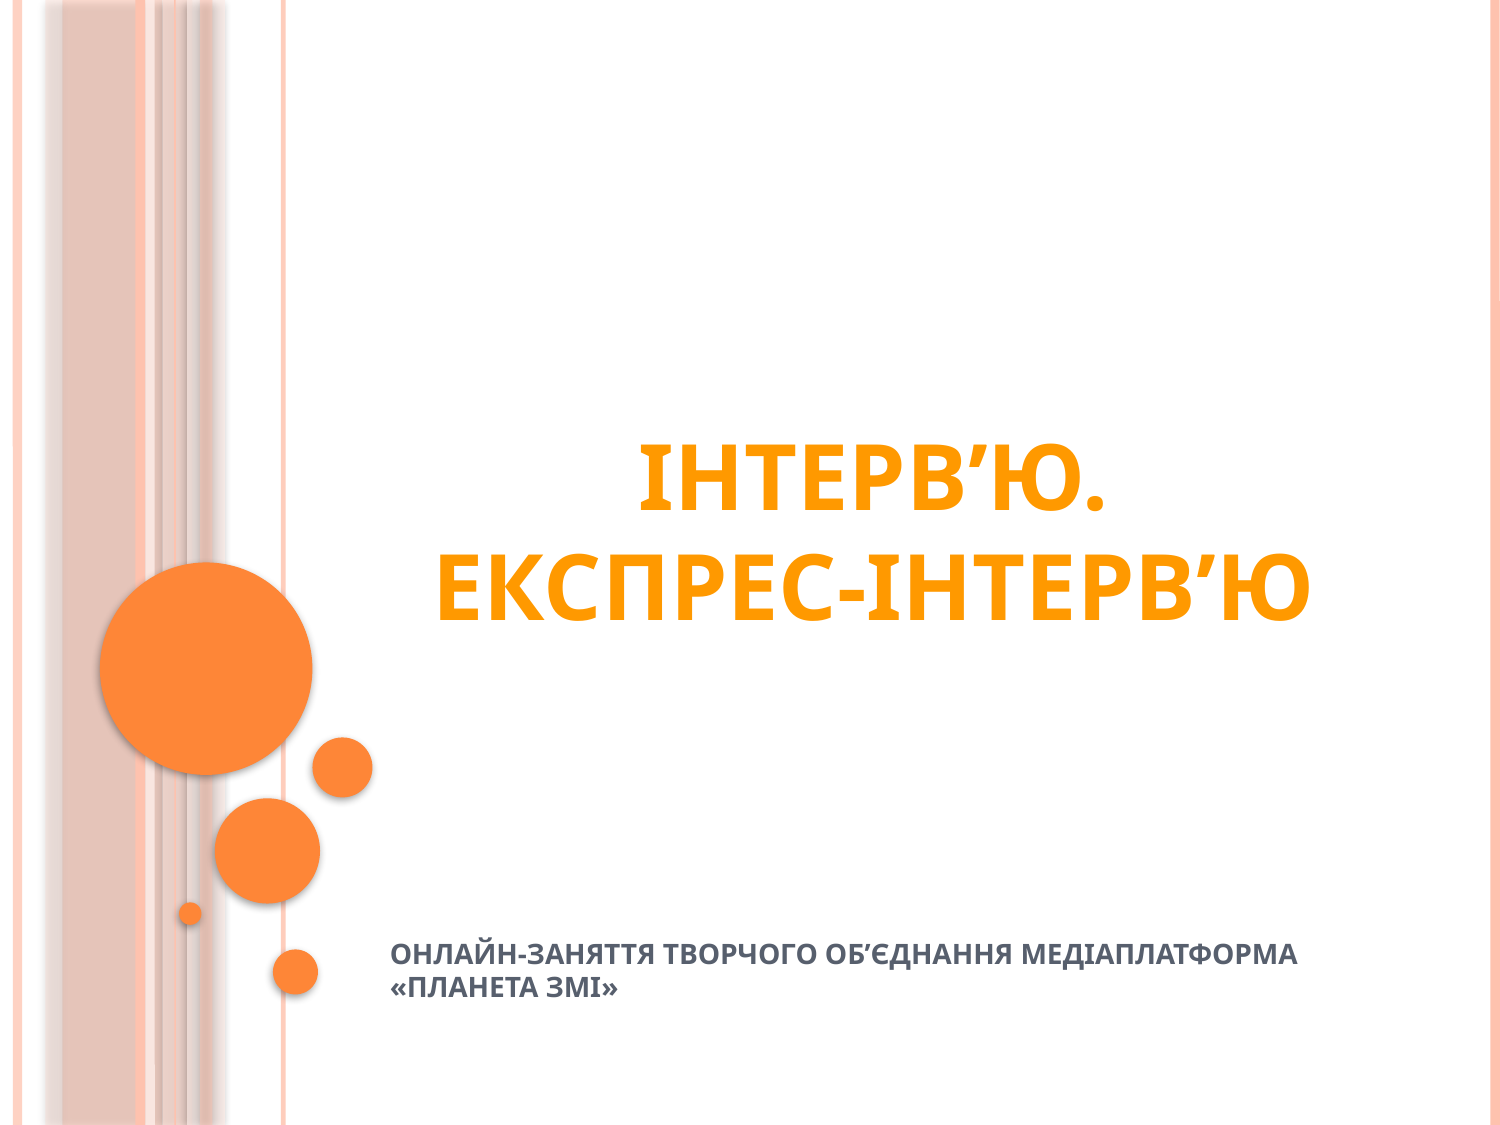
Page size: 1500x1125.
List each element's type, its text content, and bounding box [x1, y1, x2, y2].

title ІНТЕРВ’Ю. ЕКСПРЕС-ІНТЕРВ’Ю [312, 278, 1436, 647]
subtitle ОНЛАЙН-ЗАНЯТТЯ ТВОРЧОГО ОБ’ЄДНАННЯ МЕДІАПЛАТФОРМА «ПЛАНЕТА ЗМІ» [375, 928, 1388, 1046]
